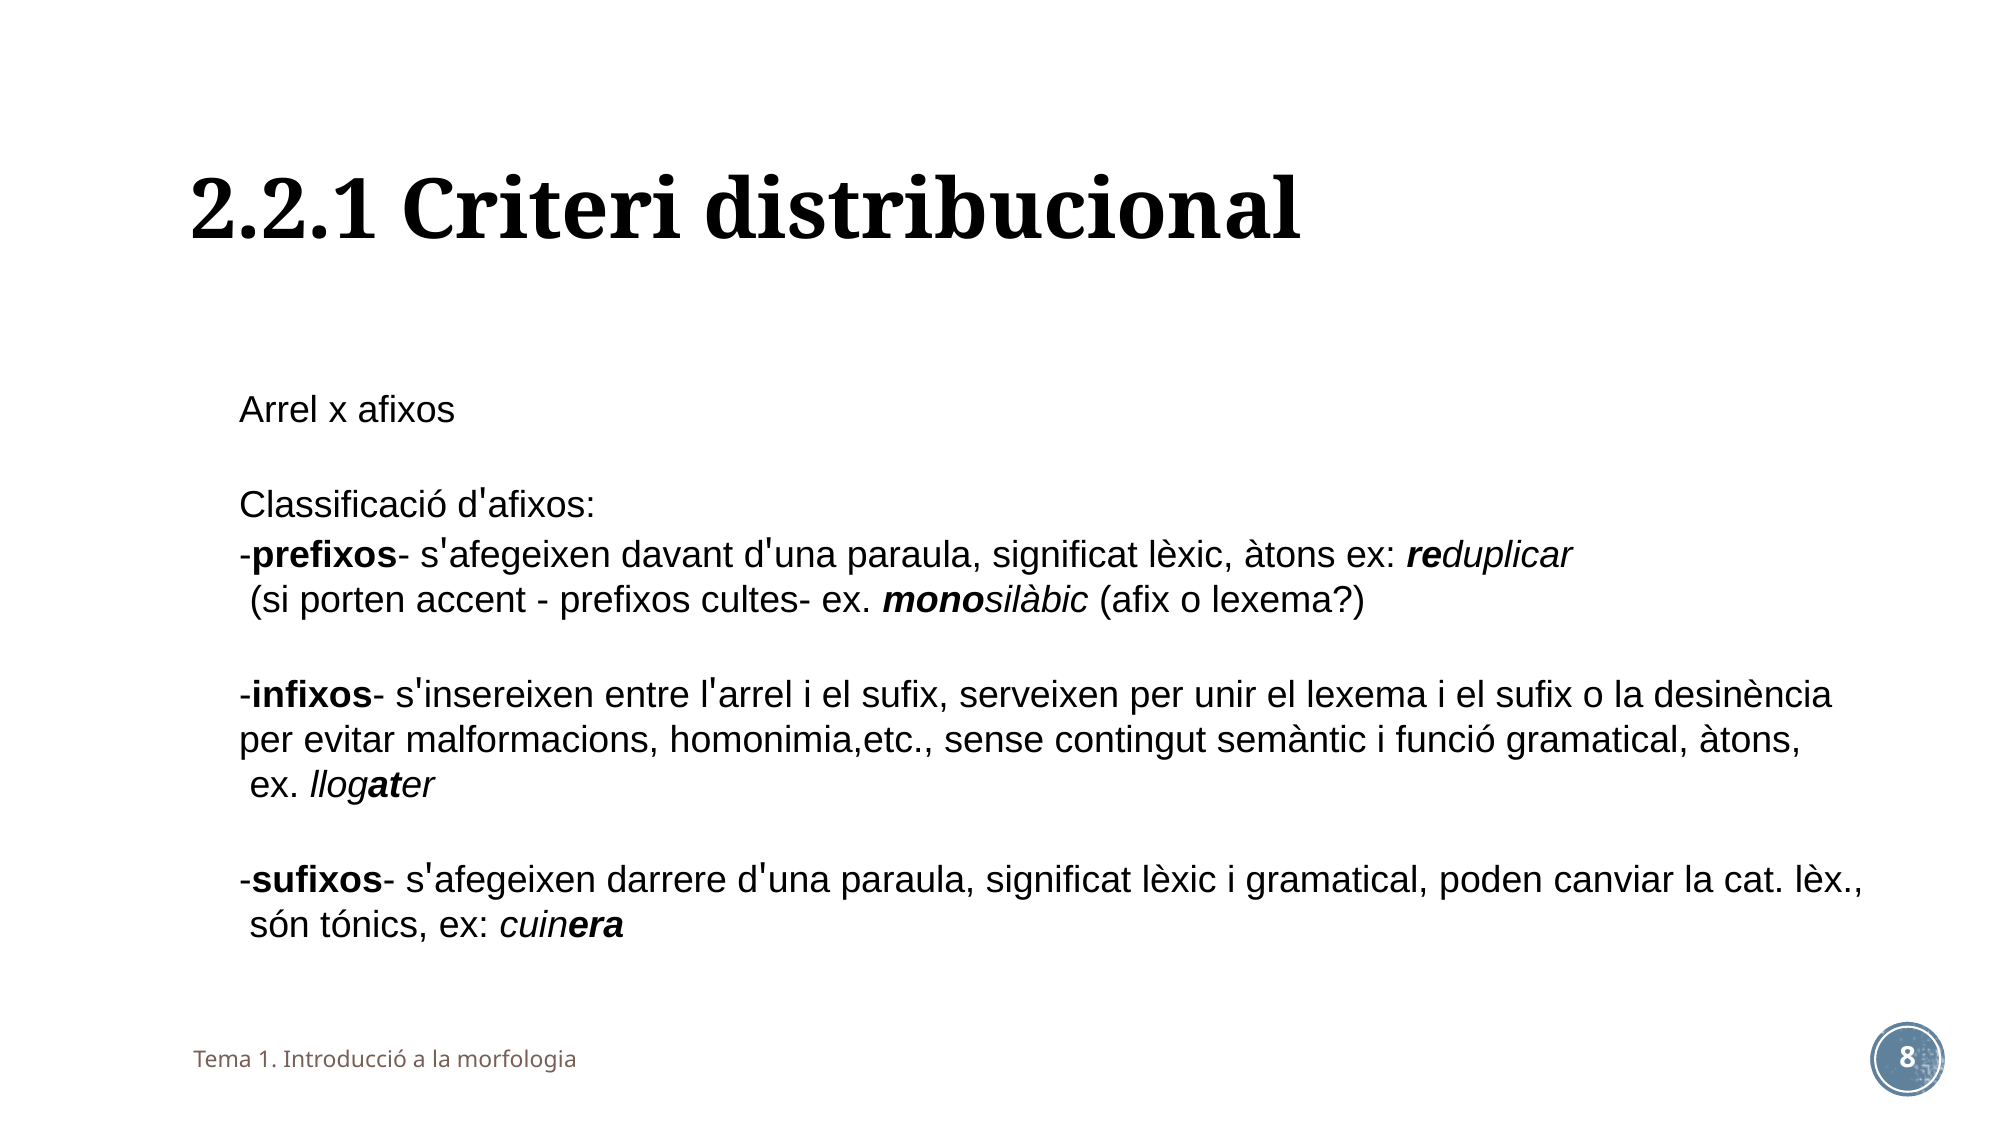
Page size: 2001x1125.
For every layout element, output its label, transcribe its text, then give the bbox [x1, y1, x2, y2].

text_box [82, 351, 1733, 1016]
picture [1887, 1021, 1928, 1028]
picture [1885, 1089, 1931, 1097]
text_box Tema 1. Introducció a la morfologia [178, 1028, 1217, 1089]
text_box 2.2.1 Criteri distribucional [175, 79, 1826, 343]
text_box Arrel x afixos Classificació d'afixos: -prefixos- s'afegeixen davant d'una paraula, significat lèxic, àtons ex: reduplicar (si porten accent - prefixos cultes- ex. monosilàbic (afix o lexema?) -infixos- s'insereixen entre l'arrel i el sufix, serveixen per unir el lexema i el sufix o la desinència per evitar malformacions, homonimia,etc., sense contingut semàntic i funció gramatical, àtons, ex. llogater -sufixos- s'afegeixen darrere d'una paraula, significat lèxic i gramatical, poden canviar la cat. lèx., són tónics, ex: cuinera [224, 377, 1898, 850]
text_box 8 [1855, 1028, 1961, 1089]
